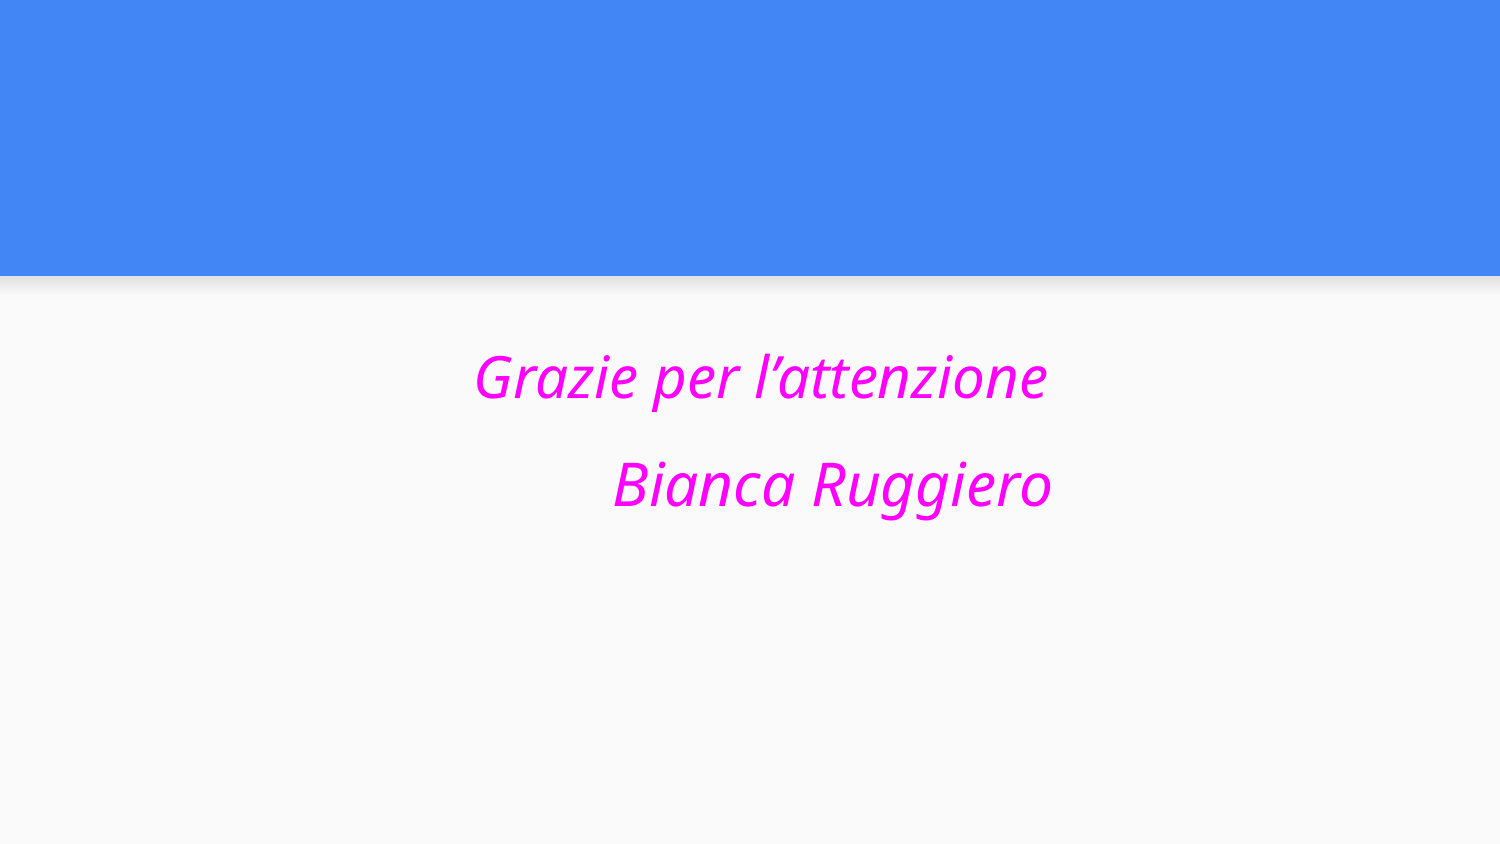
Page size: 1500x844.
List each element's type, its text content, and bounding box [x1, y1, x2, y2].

list Grazie per l’attenzione Bianca Ruggiero [77, 314, 1427, 760]
